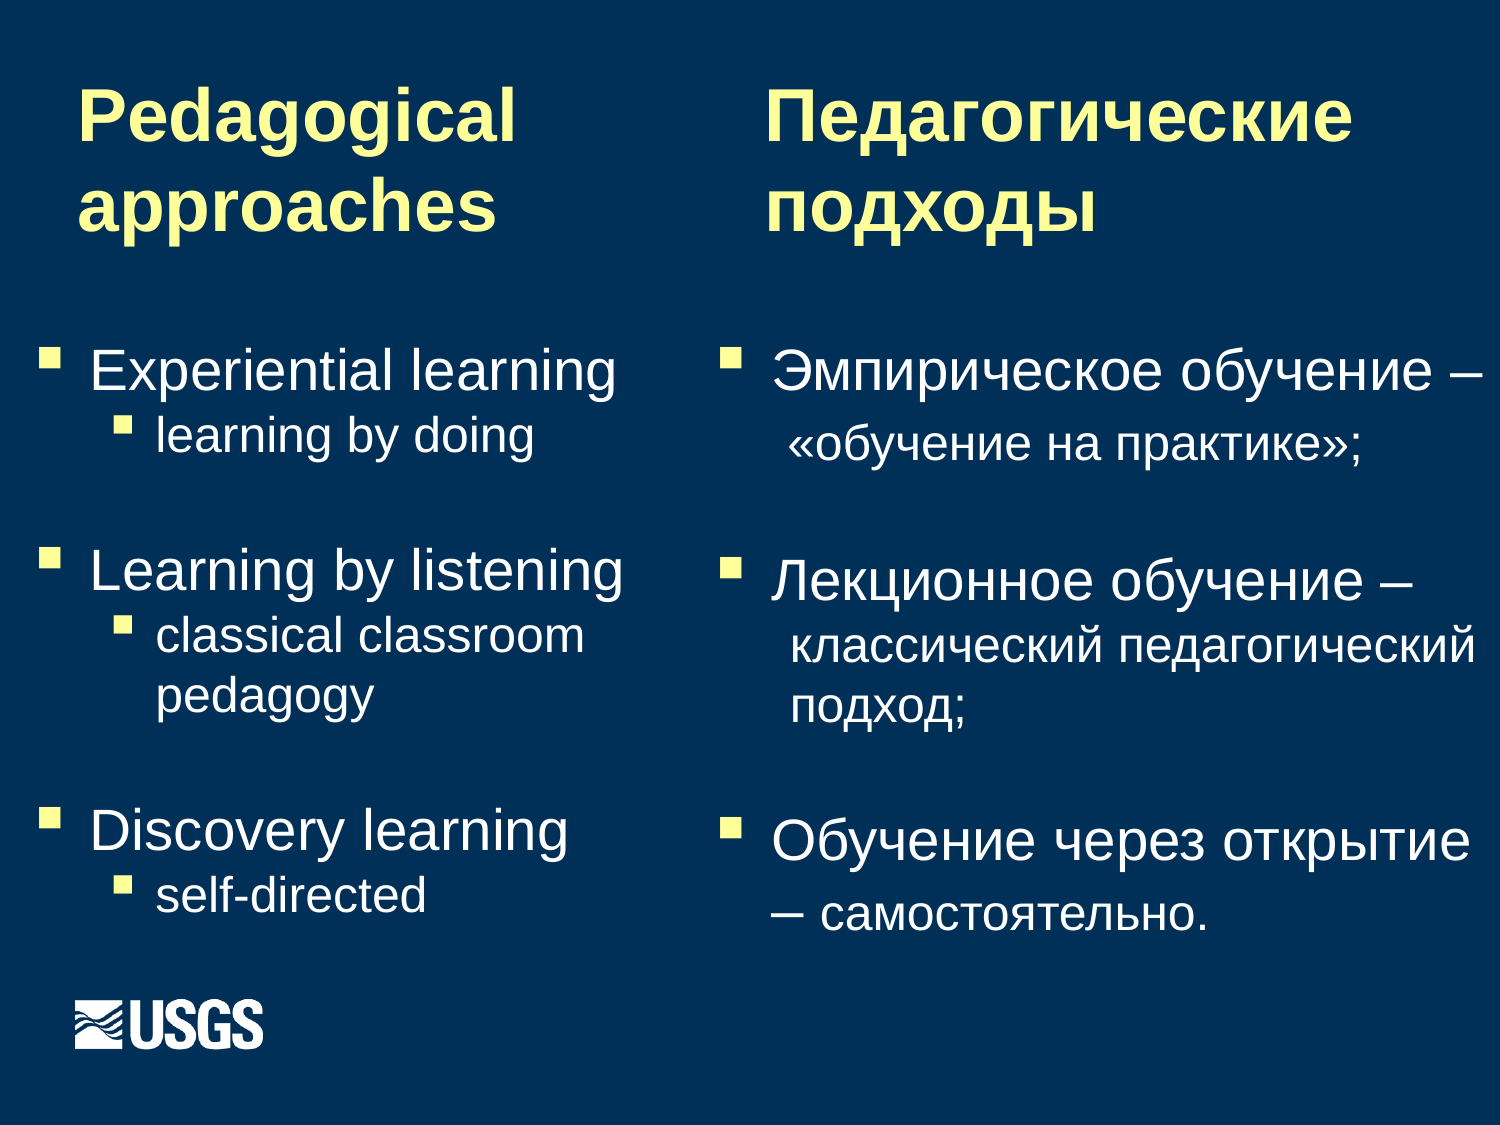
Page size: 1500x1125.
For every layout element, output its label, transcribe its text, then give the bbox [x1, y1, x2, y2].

list Experiential learning learning by doing Learning by listening classical classroom pedagogy Discovery learning self-directed [18, 324, 699, 713]
text_box Эмпирическое обучение – «обучение на практике»; Лекционное обучение – классический педагогический подход; Обучение через открытие – самостоятельно. [699, 324, 1500, 713]
text_box Педагогические подходы [749, 62, 1413, 250]
title Pedagogical approaches [62, 62, 725, 250]
